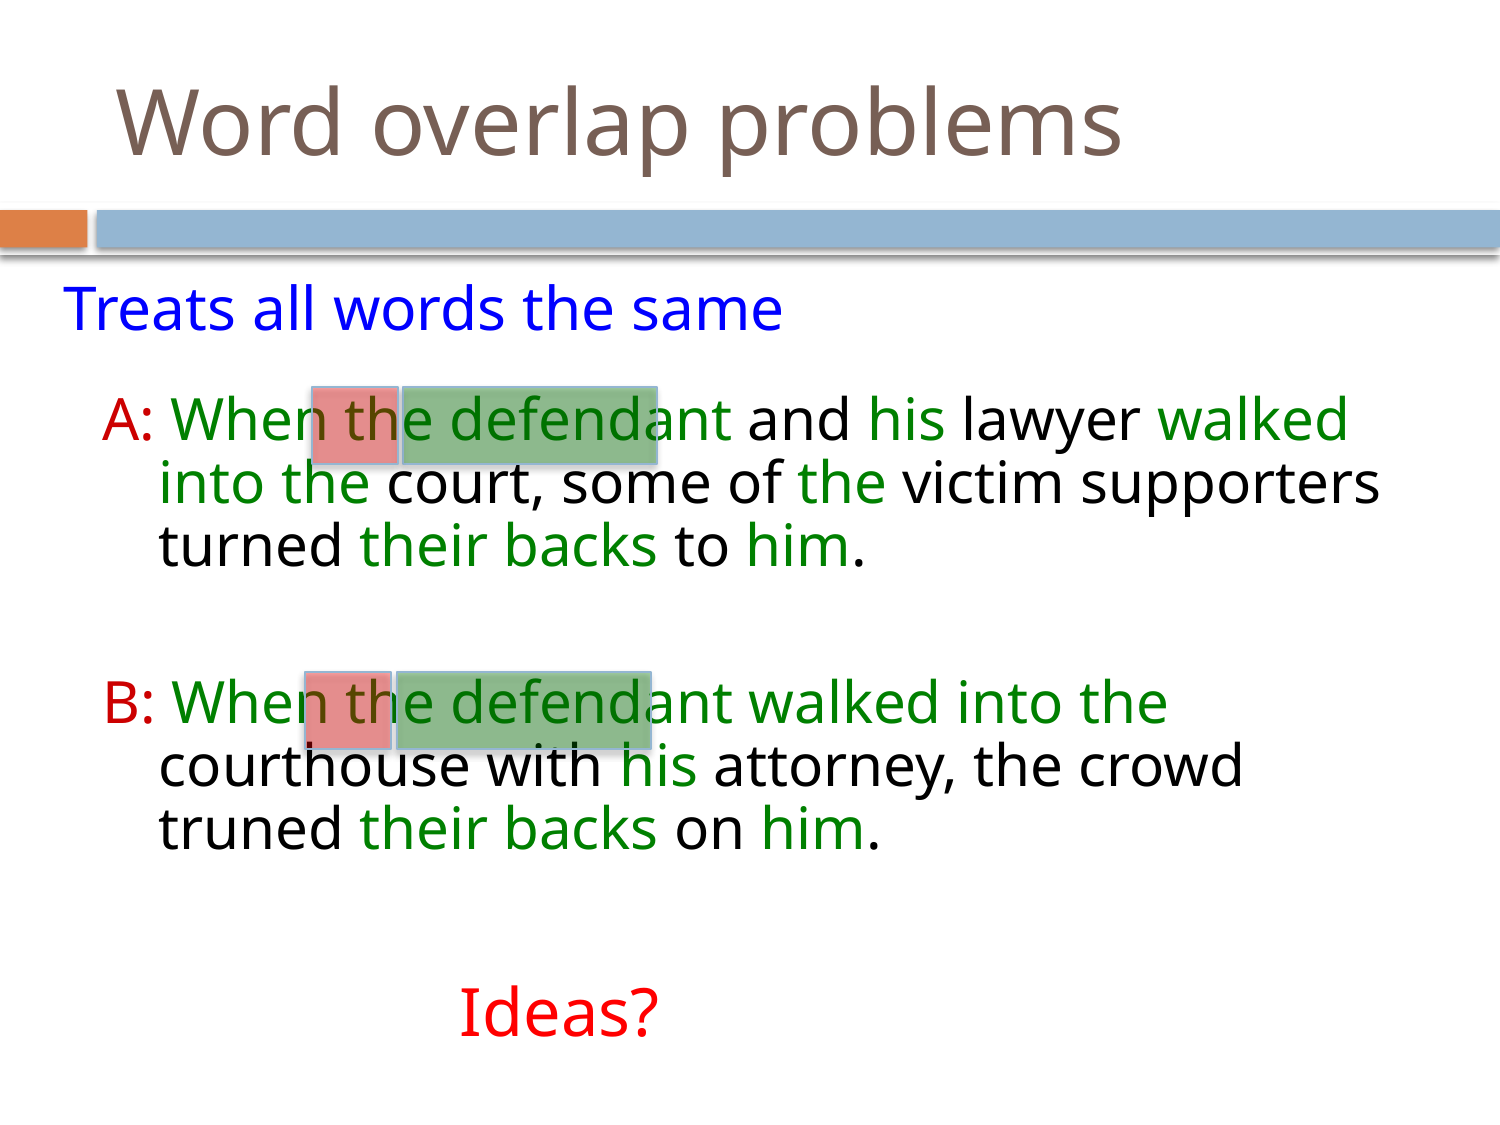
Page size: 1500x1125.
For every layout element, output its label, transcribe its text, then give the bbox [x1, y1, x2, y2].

title Word overlap problems [100, 37, 1438, 200]
list Treats all words the same [48, 262, 1387, 383]
text_box [311, 386, 399, 465]
text_box [402, 386, 658, 465]
text_box [396, 671, 652, 750]
text_box Ideas? [445, 962, 675, 1058]
text_box A: When the defendant and his lawyer walked into the court, some of the victim supporters turned their backs to him. B: When the defendant walked into the courthouse with his attorney, the crowd truned their backs on him. [87, 382, 1438, 820]
text_box [304, 671, 392, 750]
